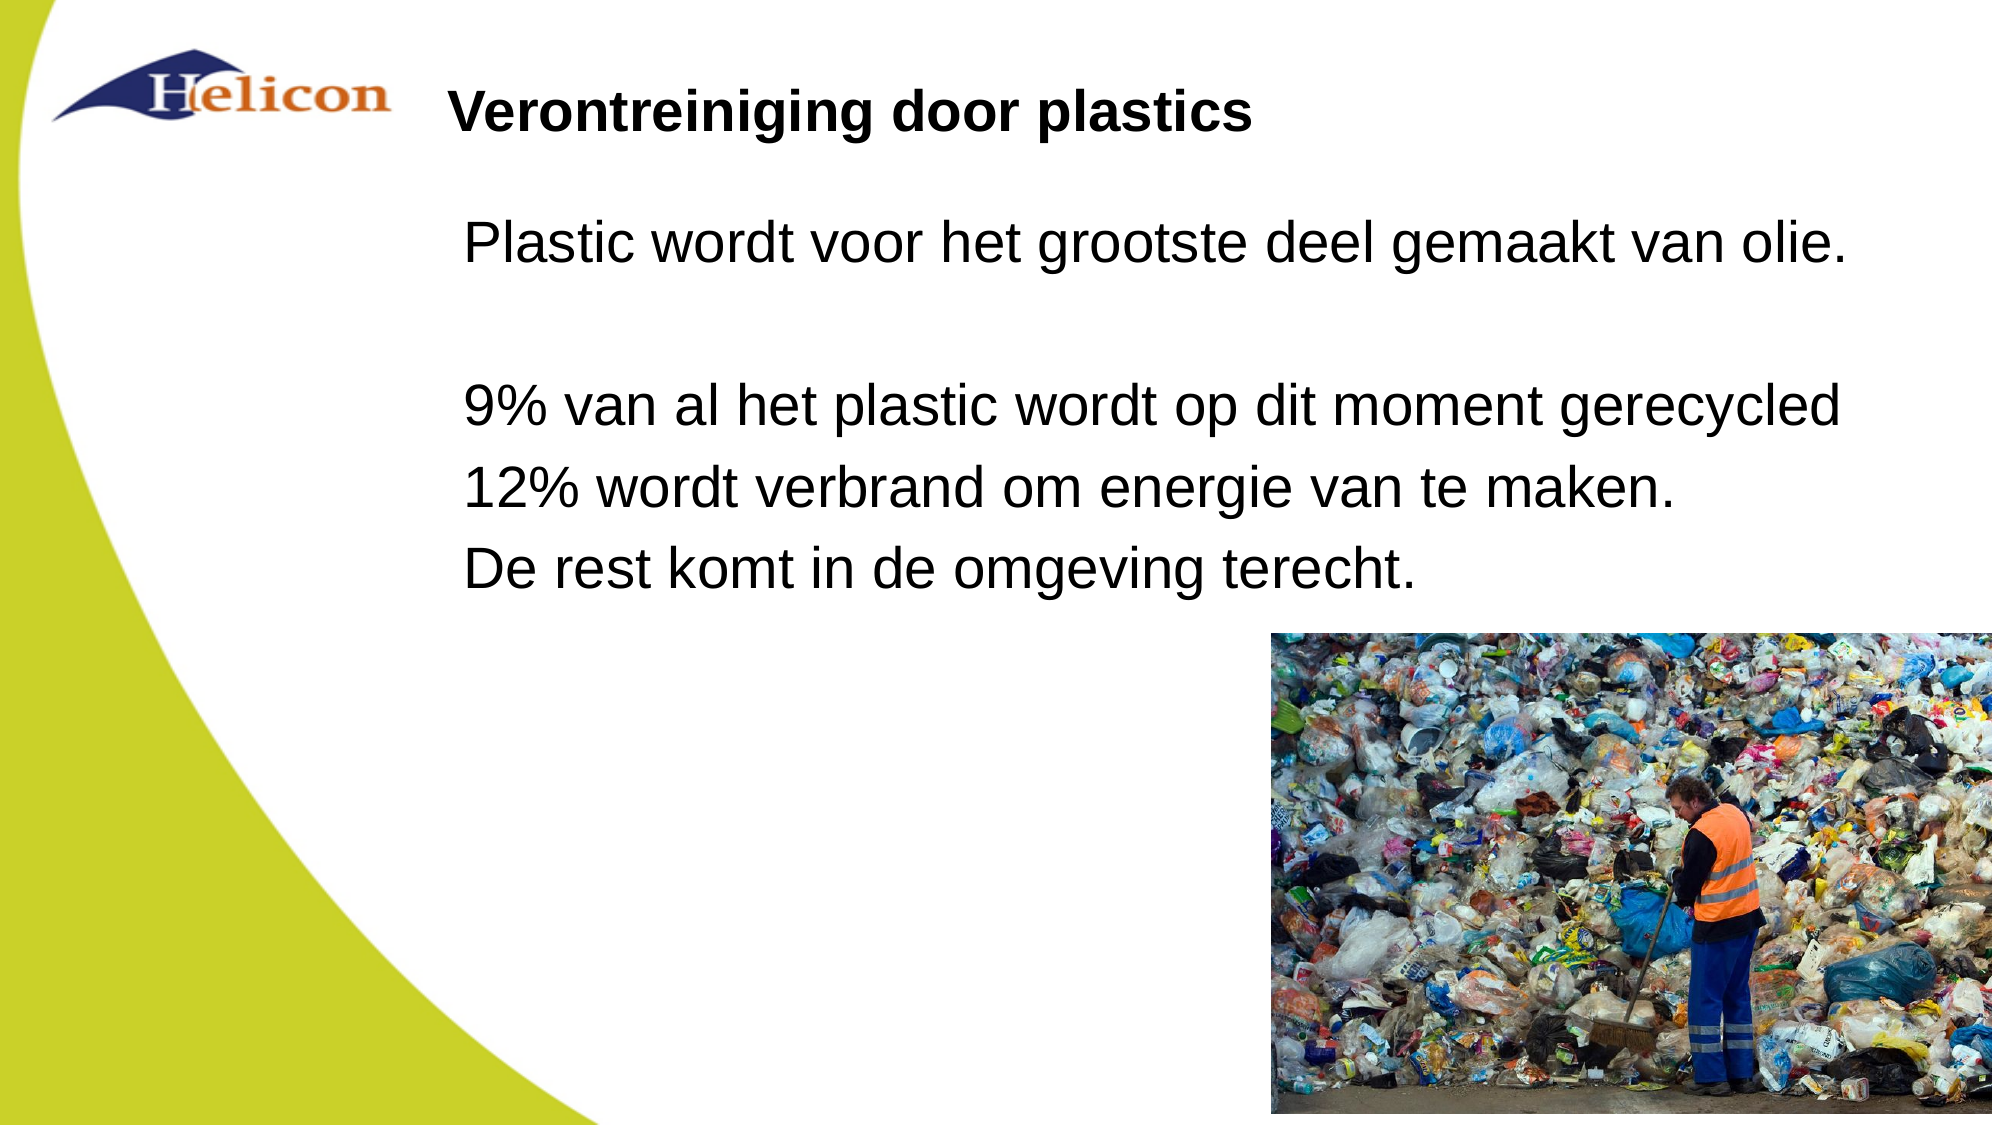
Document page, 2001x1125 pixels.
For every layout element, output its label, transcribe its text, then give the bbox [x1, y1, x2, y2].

list Plastic wordt voor het grootste deel gemaakt van olie. 9% van al het plastic wordt op dit moment gerecycled 12% wordt verbrand om energie van te maken. De rest komt in de omgeving terecht. [448, 196, 1900, 1005]
title Verontreiniging door plastics [432, 54, 1887, 161]
picture [0, 0, 2000, 1125]
